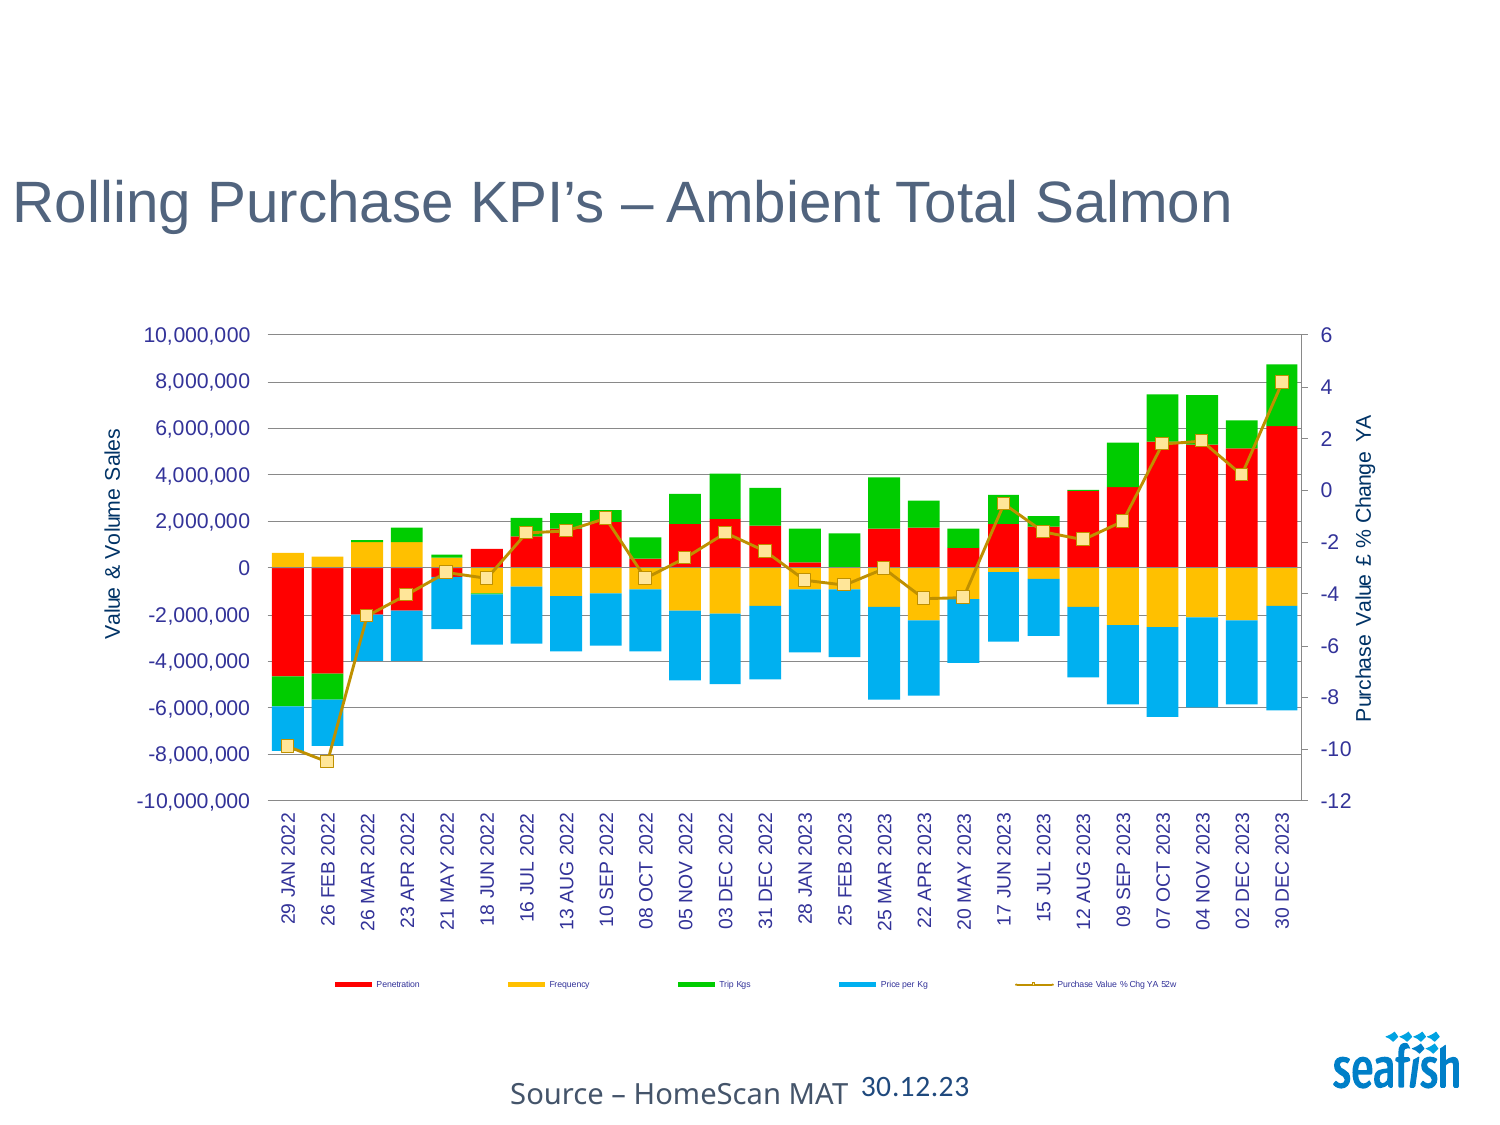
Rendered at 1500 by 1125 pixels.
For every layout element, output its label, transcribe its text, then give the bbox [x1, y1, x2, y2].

picture [734, 1071, 1096, 1112]
title Rolling Purchase KPI’s – Ambient Total Salmon [0, 156, 1416, 250]
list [84, 293, 1385, 1020]
text_box Source – HomeScan MAT [13, 1067, 871, 1118]
